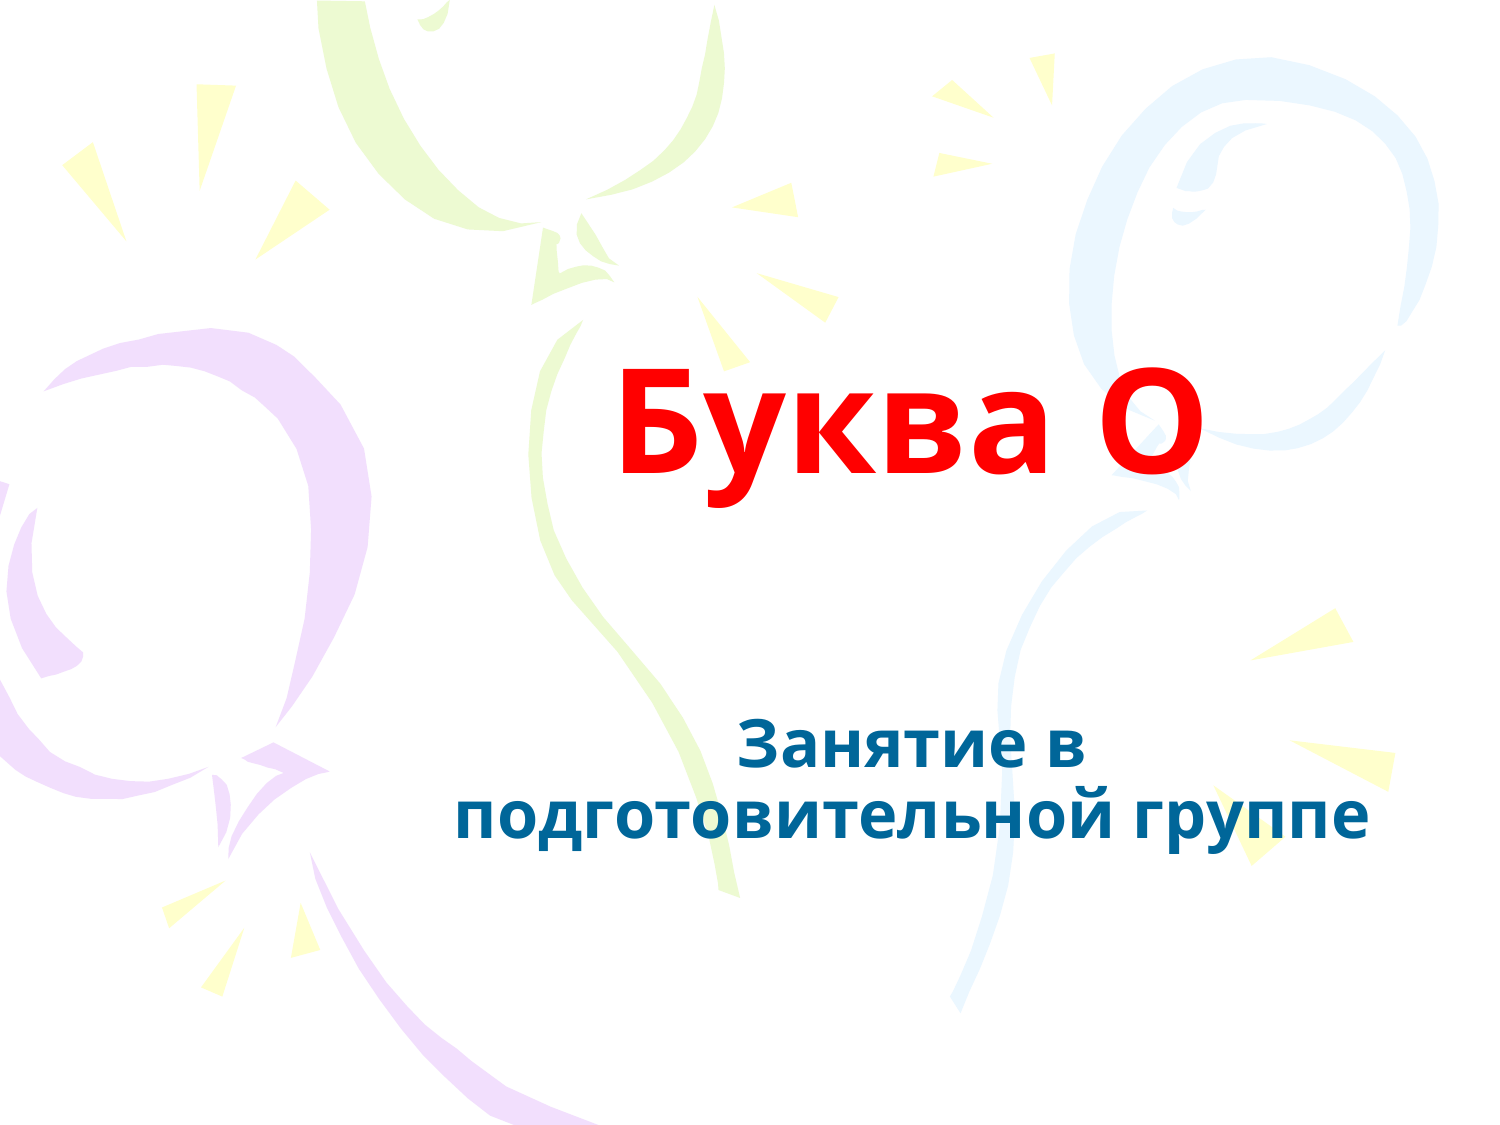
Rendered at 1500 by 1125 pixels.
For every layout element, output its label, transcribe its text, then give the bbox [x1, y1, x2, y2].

title Буква О [402, 299, 1419, 513]
subtitle Занятие в подготовительной группе [408, 701, 1417, 947]
